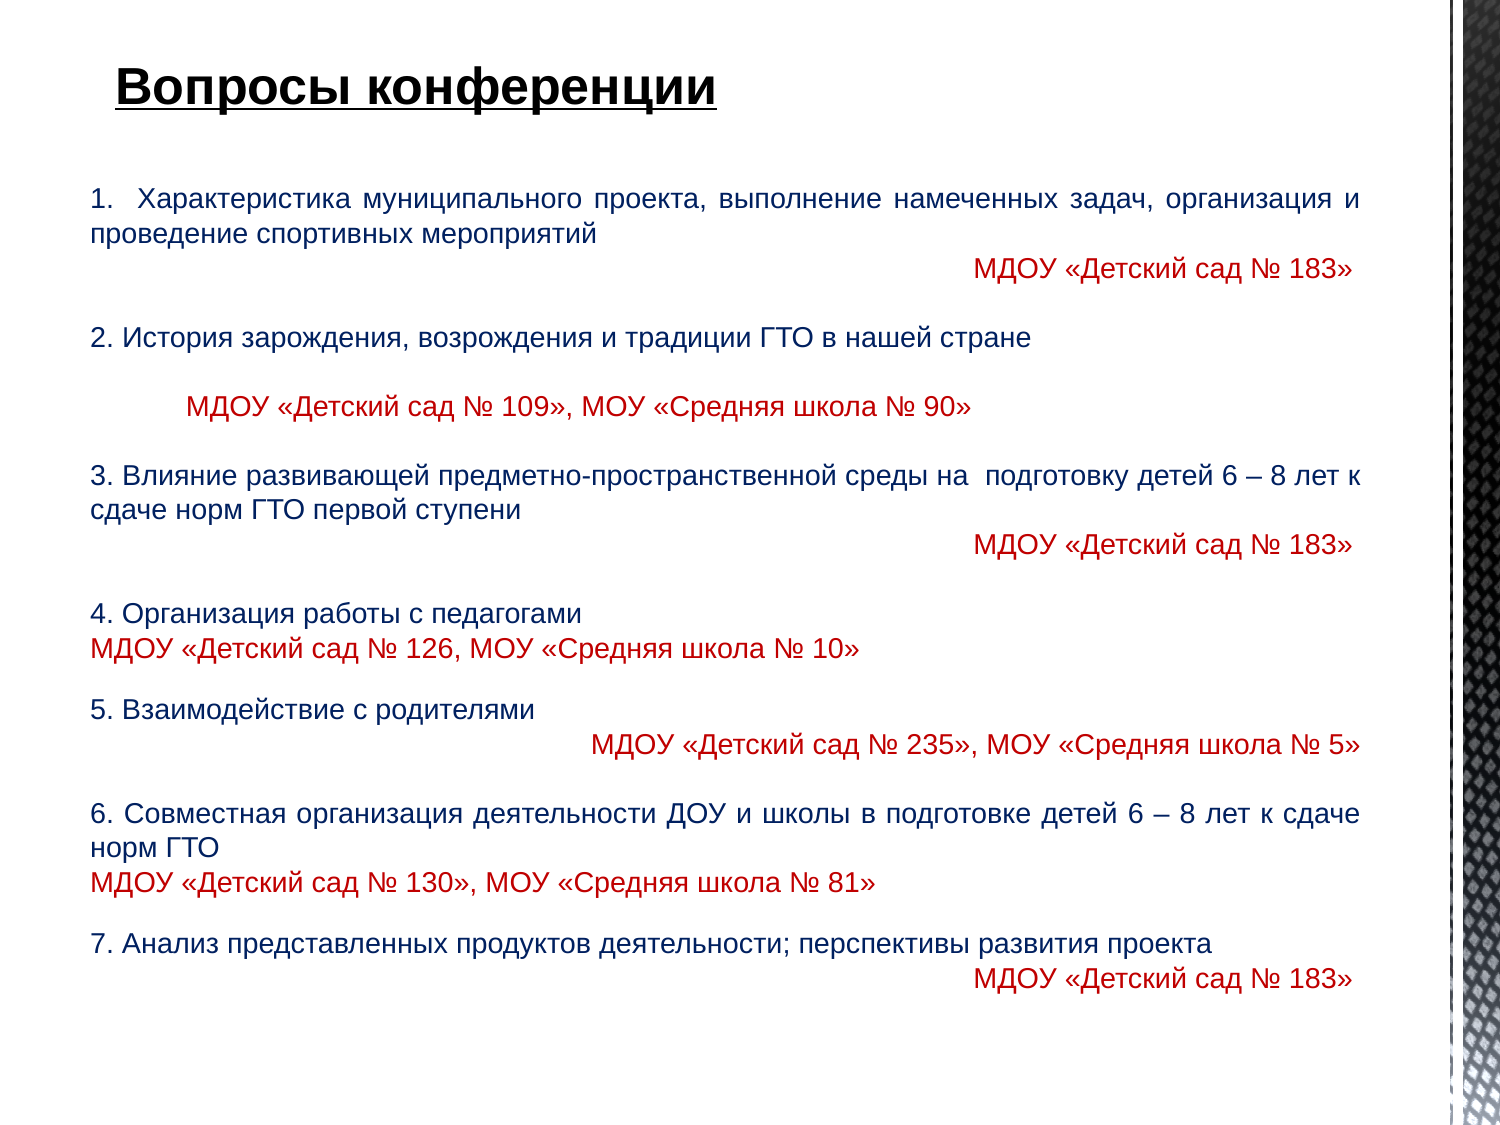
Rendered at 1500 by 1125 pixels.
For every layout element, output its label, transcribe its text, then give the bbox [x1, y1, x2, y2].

list 1. Характеристика муниципального проекта, выполнение намеченных задач, организация и проведение спортивных мероприятий МДОУ «Детский сад № 183» 2. История зарождения, возрождения и традиции ГТО в нашей стране МДОУ «Детский сад № 109», МОУ «Средняя школа № 90» 3. Влияние развивающей предметно-пространственной среды на подготовку детей 6 – 8 лет к сдаче норм ГТО первой ступени МДОУ «Детский сад № 183» 4. Организация работы с педагогами МДОУ «Детский сад № 126, МОУ «Средняя школа № 10» 5. Взаимодействие с родителями МДОУ «Детский сад № 235», МОУ «Средняя школа № 5» 6. Совместная организация деятельности ДОУ и школы в подготовке детей 6 – 8 лет к сдаче норм ГТО МДОУ «Детский сад № 130», МОУ «Средняя школа № 81» 7. Анализ представленных продуктов деятельности; перспективы развития проекта МДОУ «Детский сад № 183» [75, 172, 1376, 1013]
picture [1447, 0, 1500, 1125]
title Вопросы конференции [100, 30, 1365, 138]
